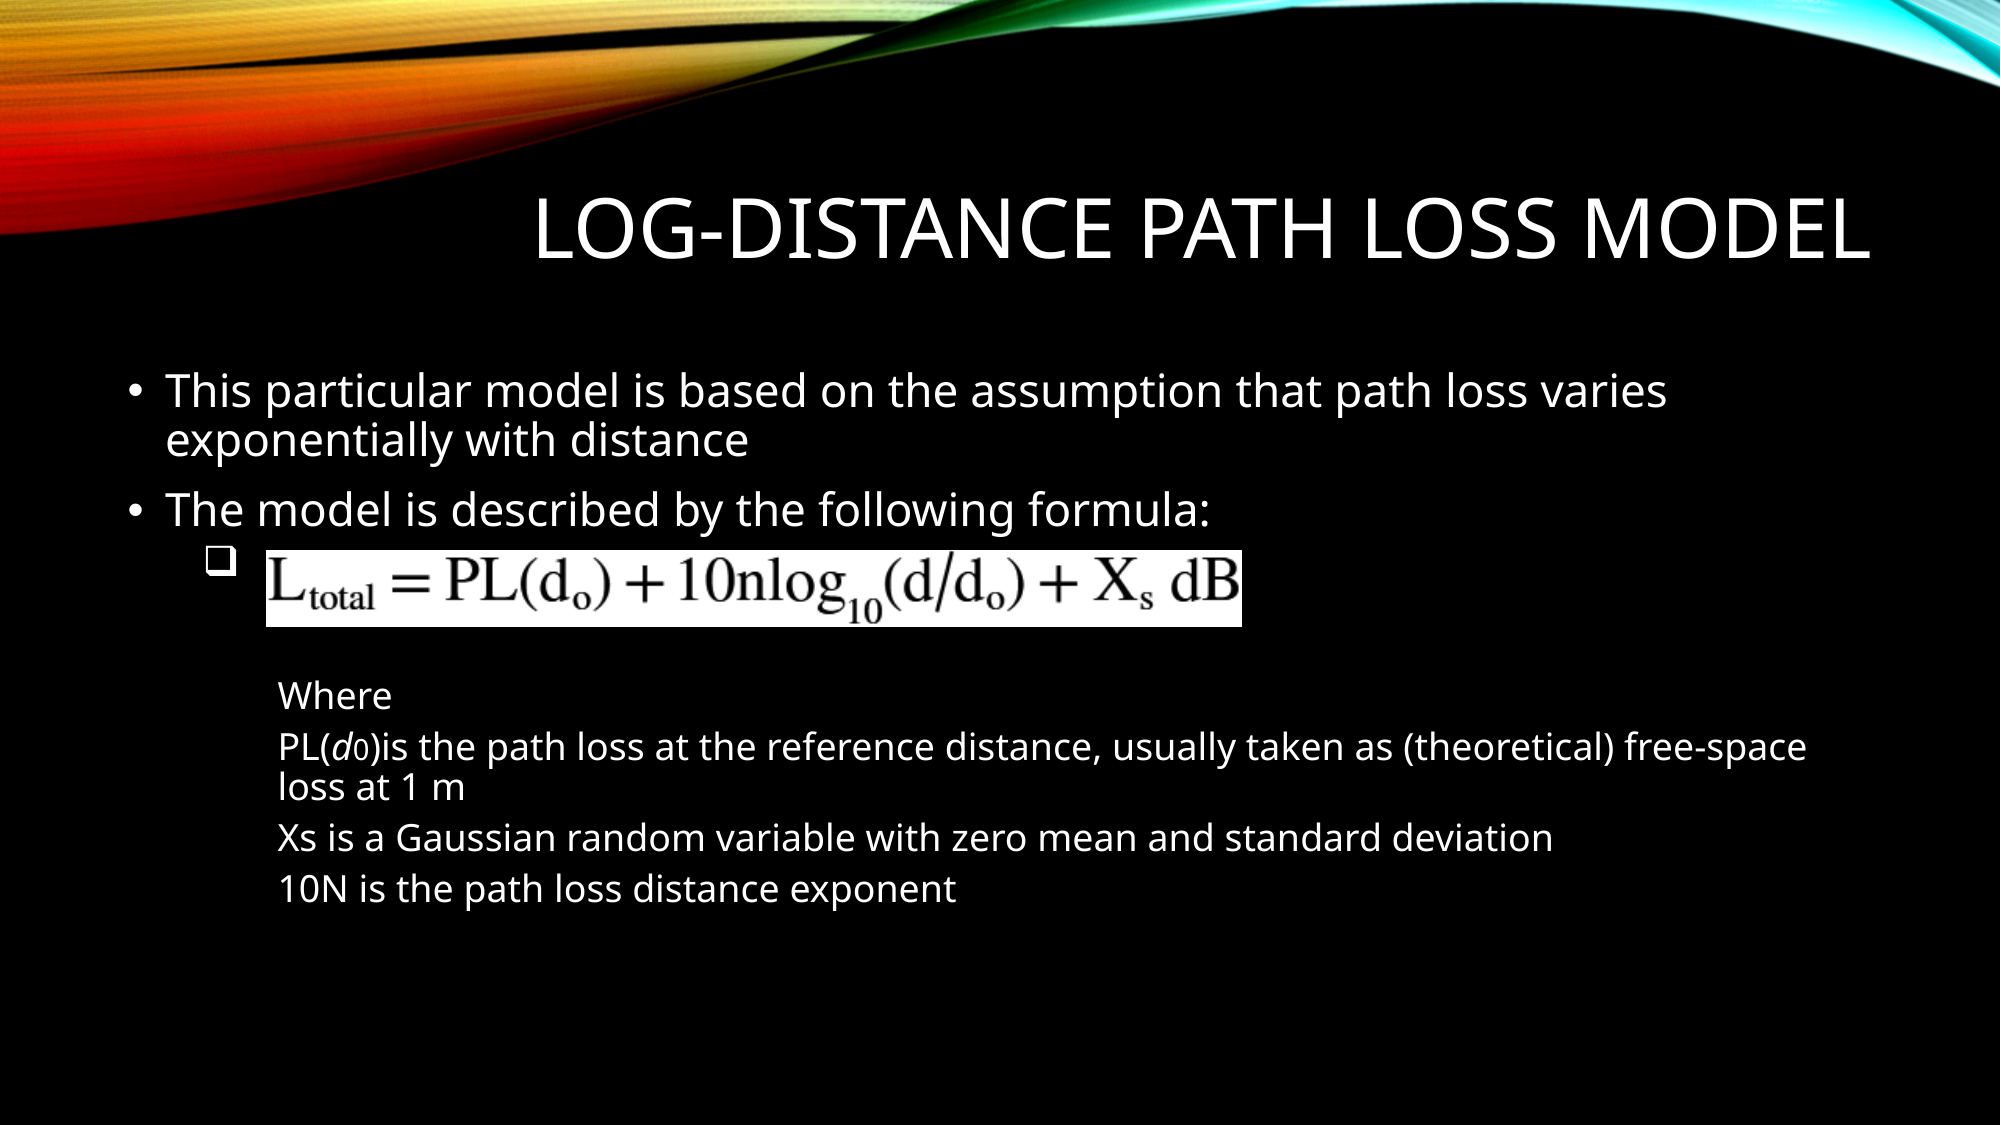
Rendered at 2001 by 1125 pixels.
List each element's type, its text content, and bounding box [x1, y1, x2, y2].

picture [0, 0, 2000, 237]
list This particular model is based on the assumption that path loss varies exponentially with distance The model is described by the following formula: Where PL(d0)is the path loss at the reference distance, usually taken as (theoretical) free-space loss at 1 m Xs is a Gaussian random variable with zero mean and standard deviation 10N is the path loss distance exponent [112, 360, 1888, 1021]
title Log-distance path loss model [474, 125, 1888, 338]
picture [266, 549, 1242, 627]
